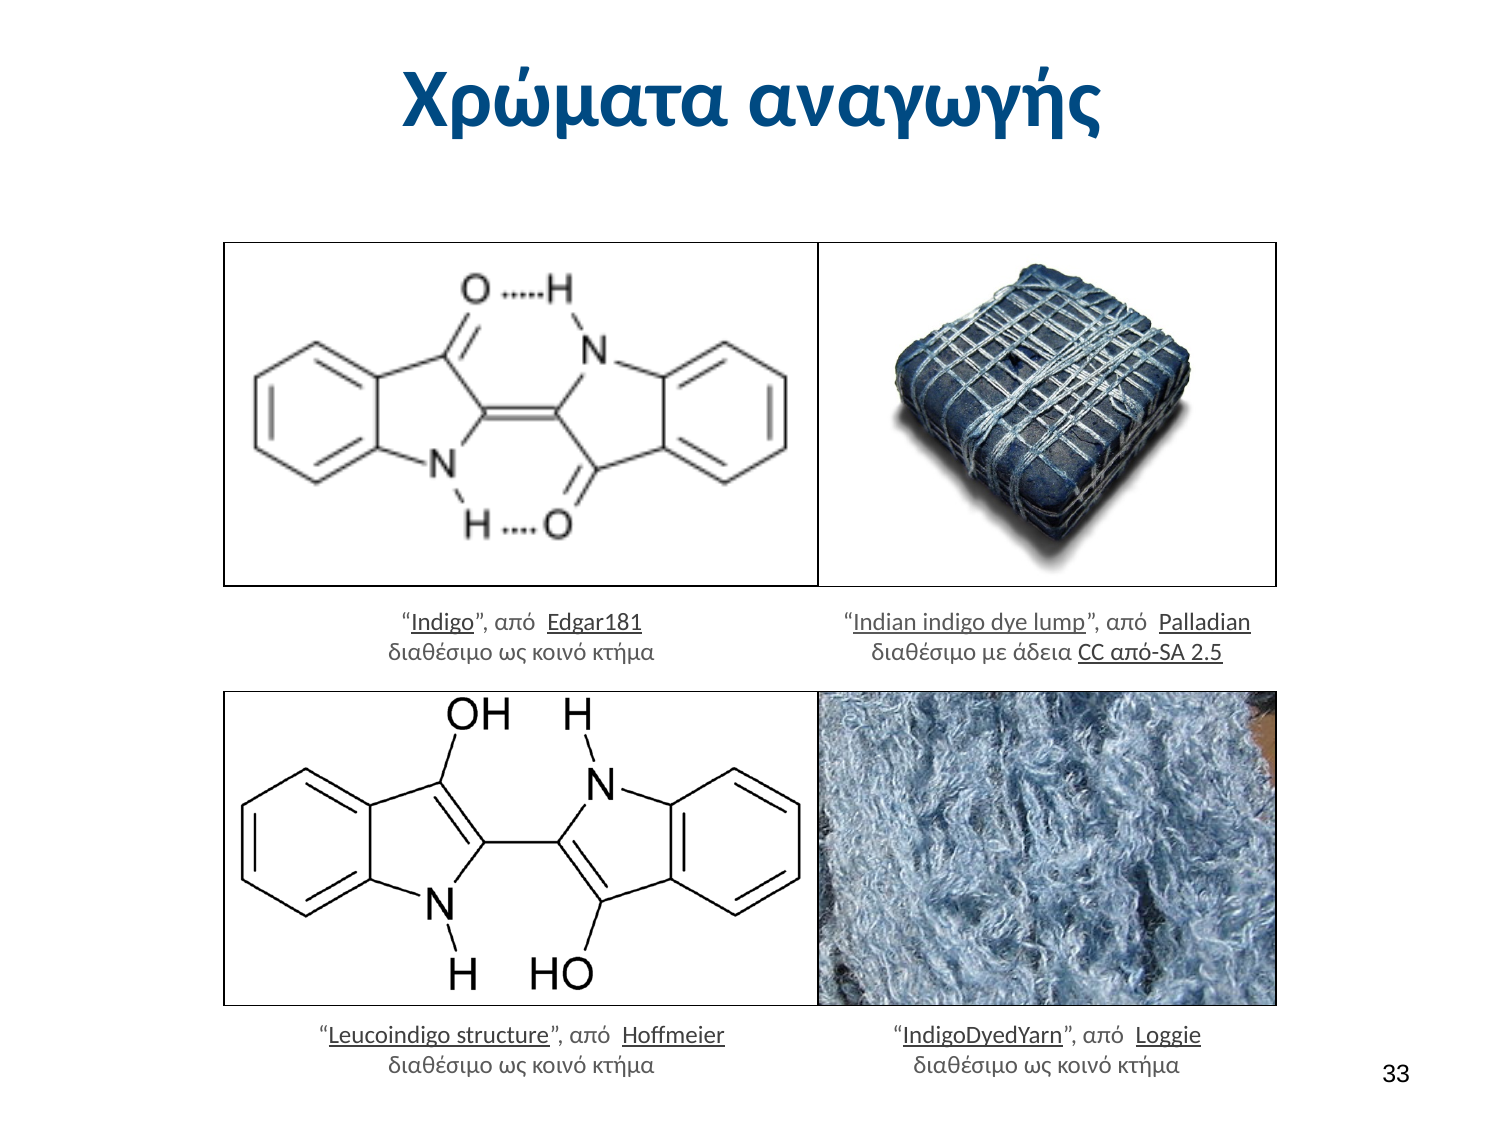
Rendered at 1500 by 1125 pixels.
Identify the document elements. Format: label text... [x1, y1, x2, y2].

text_box “Indian indigo dye lump”, από Palladian διαθέσιμο με άδεια CC από-SA 2.5 [818, 597, 1276, 673]
text_box “IndigoDyedYarn”, από Loggie διαθέσιμο ως κοινό κτήμα [860, 1014, 1233, 1086]
picture [224, 692, 1276, 1006]
title Χρώματα αναγωγής [76, 19, 1427, 169]
picture [224, 242, 1276, 586]
text_box “Leucoindigo structure”, από Hoffmeier διαθέσιμο ως κοινό κτήμα [296, 1014, 747, 1086]
text_box “Indigo”, από Edgar181 διαθέσιμο ως κοινό κτήμα [335, 597, 708, 673]
text_box 32 [1074, 1042, 1425, 1103]
